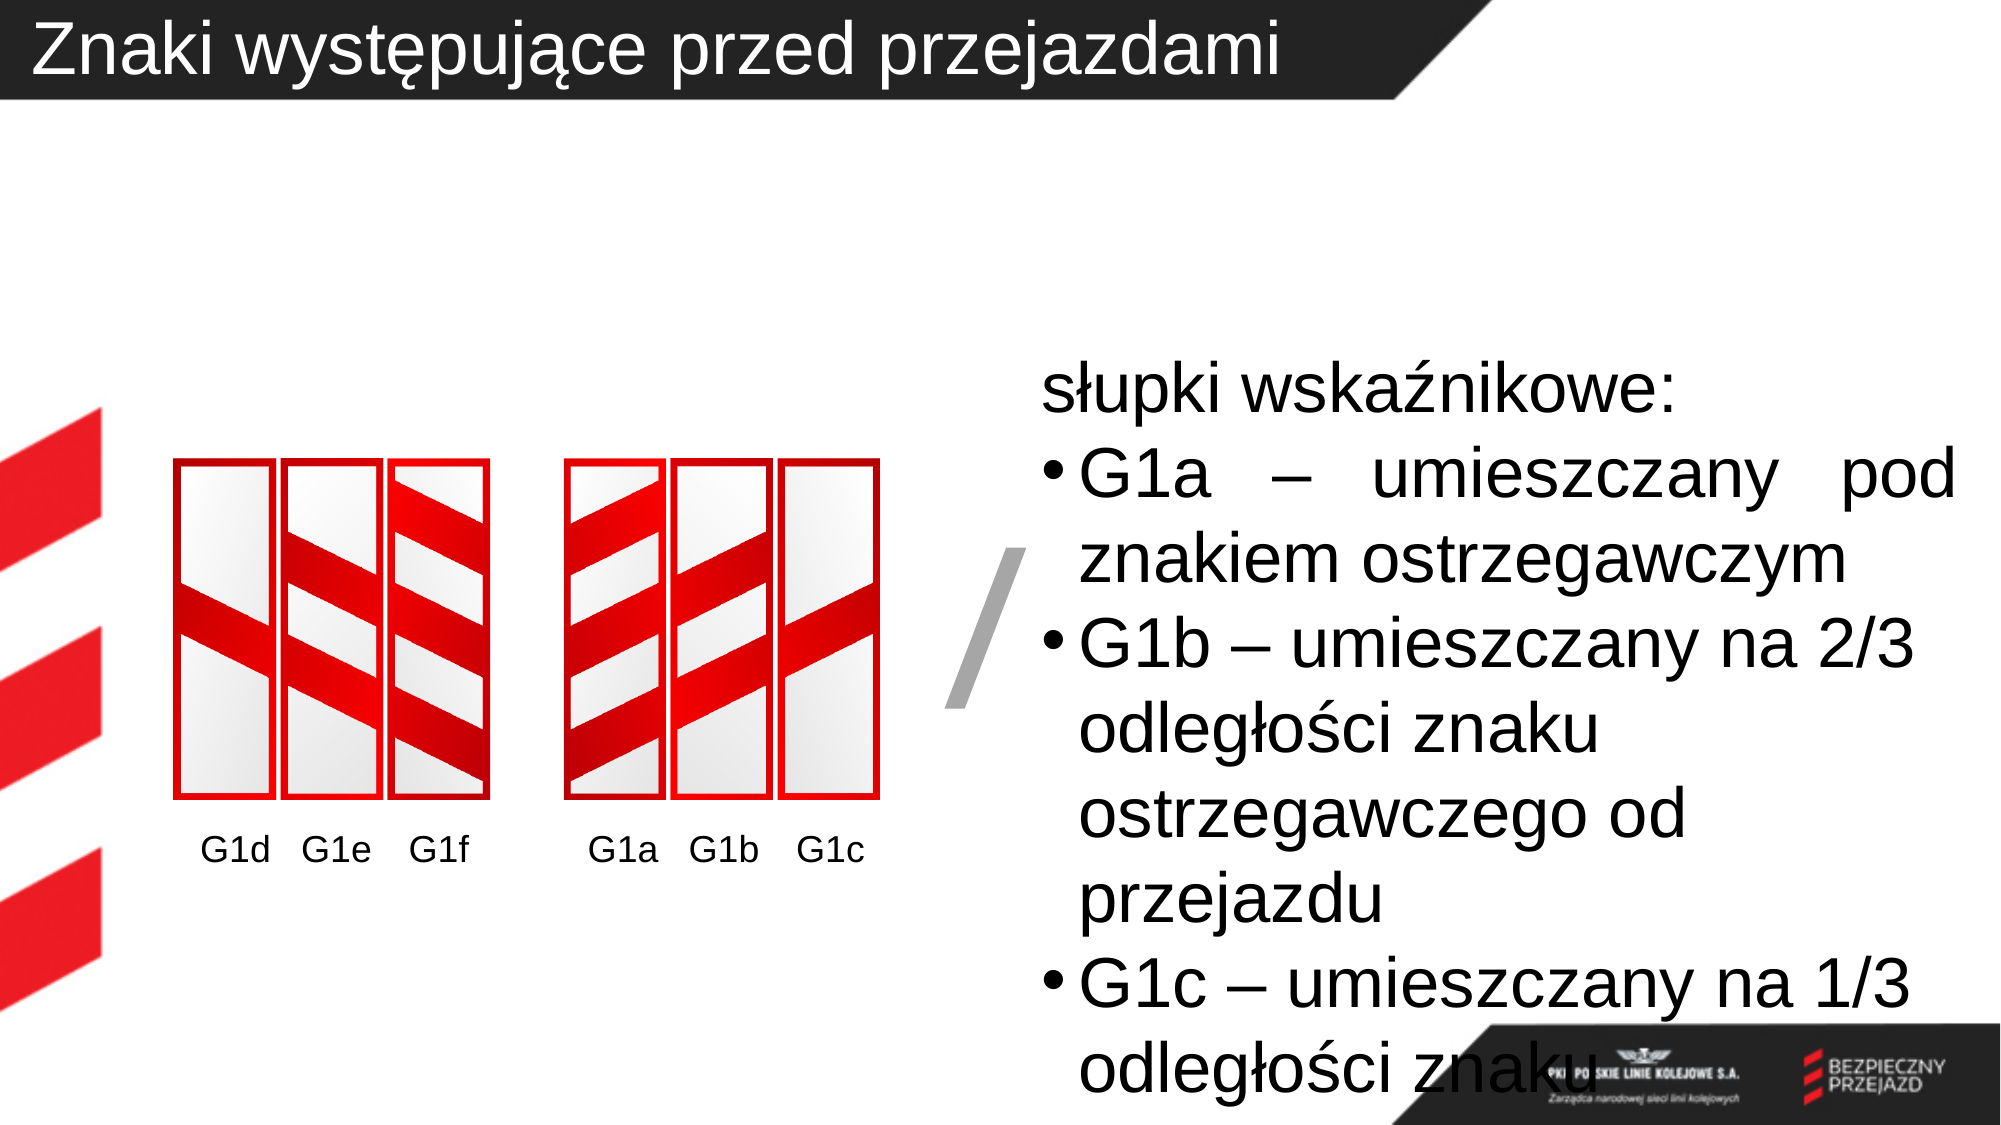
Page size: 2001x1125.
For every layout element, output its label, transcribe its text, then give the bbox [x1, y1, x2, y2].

text_box G1c [781, 817, 880, 878]
text_box G1b [673, 817, 775, 878]
text_box słupki wskaźnikowe: G1a – umieszczany pod znakiem ostrzegawczym G1b – umieszczany na 2/3 odległości znaku ostrzegawczego od przejazdu G1c – umieszczany na 1/3 odległości znaku ostrzegawczego od przejazdu G1d, e, f – umieszczane analogicznie jak słupki G1a, b, c, po lewej stronie, na drodze o dozwolonej prędkości >60km/h, w przypadku widoczności przejazdu z odległości mniejszej niż 100 metrów lub na drodze jednokierunkowej za ustawienie i czytelność znaków odpowiada zarządca drogi [1026, 334, 1974, 922]
text_box G1d [185, 817, 286, 878]
text_box G1f [393, 817, 484, 878]
text_box G1a [572, 817, 673, 878]
text_box Znaki występujące przed przejazdami [17, 23, 1743, 78]
picture [0, 0, 2001, 1125]
text_box [942, 545, 1029, 711]
text_box G1e [286, 817, 387, 878]
